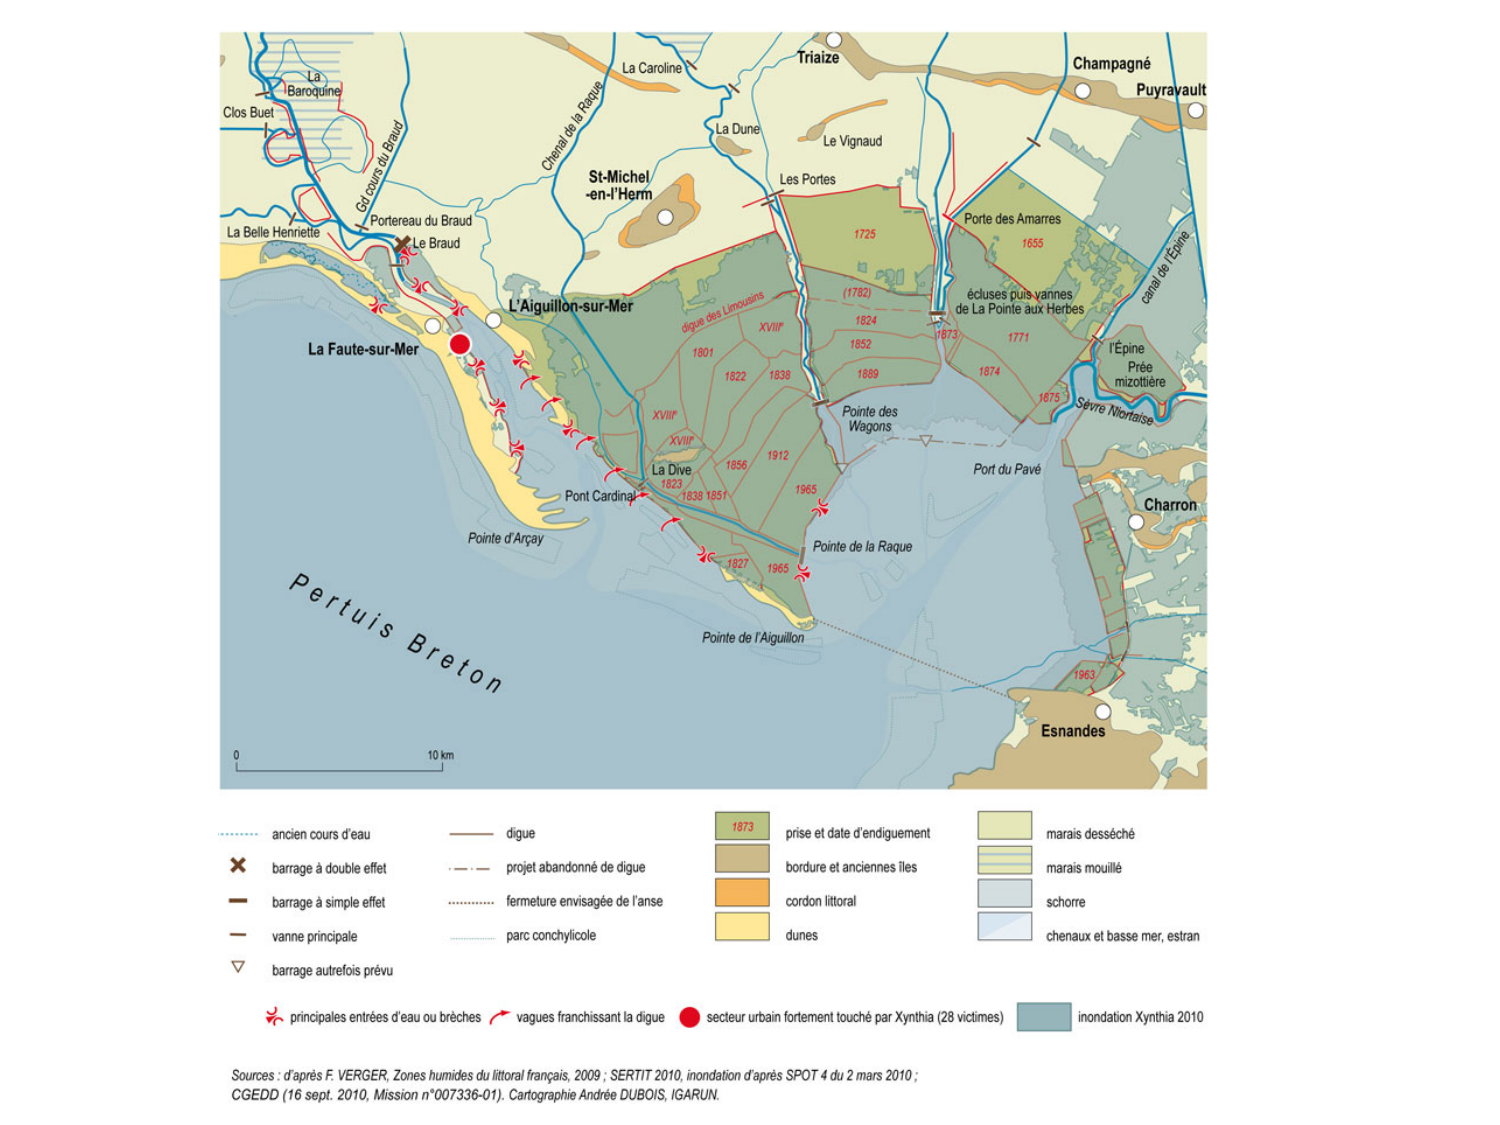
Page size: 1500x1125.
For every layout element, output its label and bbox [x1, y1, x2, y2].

picture [218, 30, 1211, 1112]
